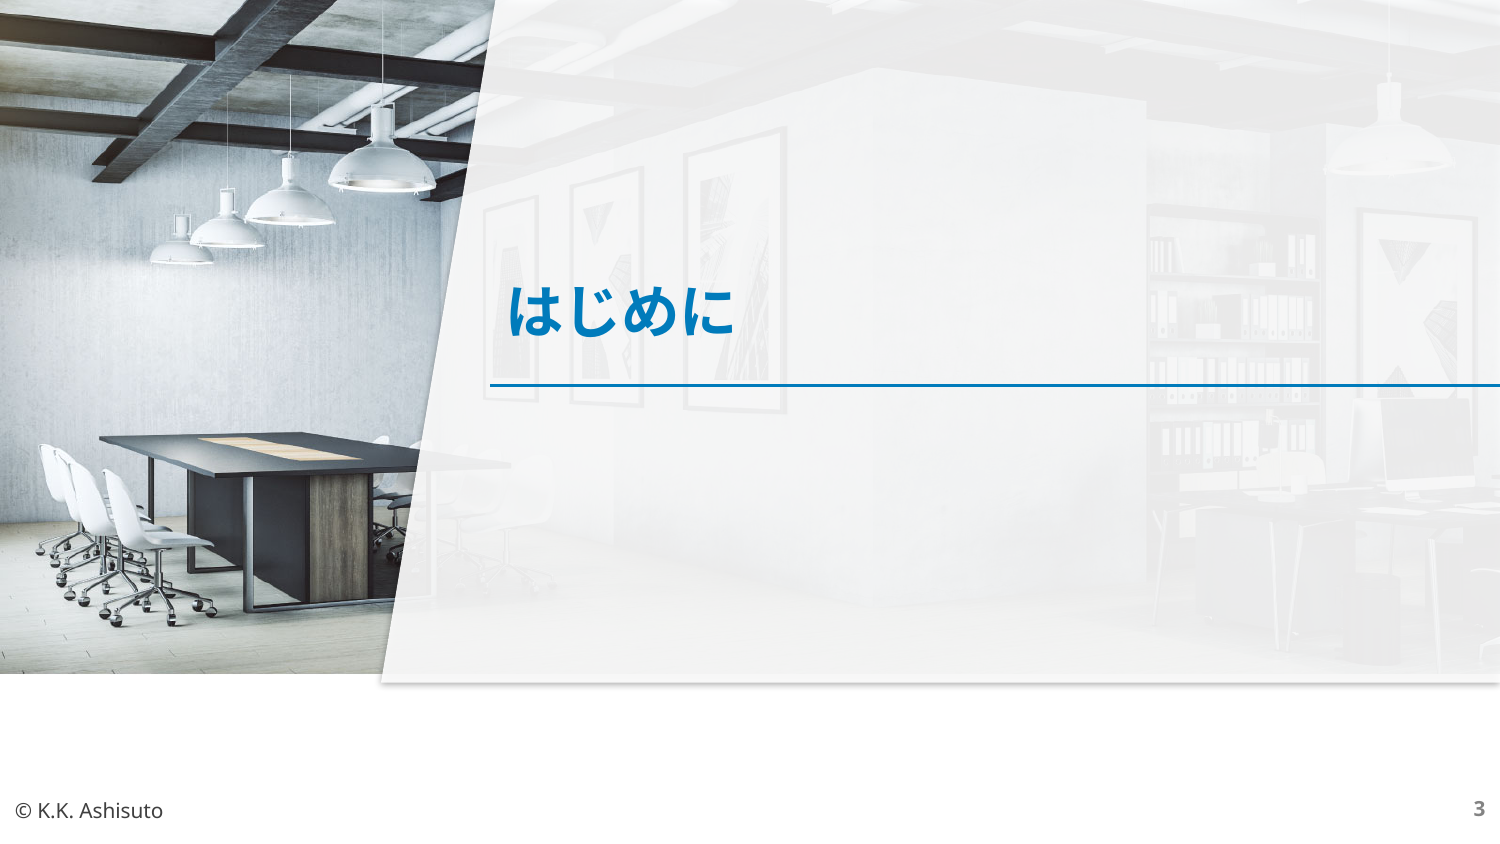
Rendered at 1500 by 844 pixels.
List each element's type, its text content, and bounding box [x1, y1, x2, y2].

footer © K.K. Ashisuto [0, 790, 186, 836]
slide_number 3 [1409, 788, 1500, 834]
title はじめに [490, 234, 1458, 386]
picture [0, 0, 1500, 844]
